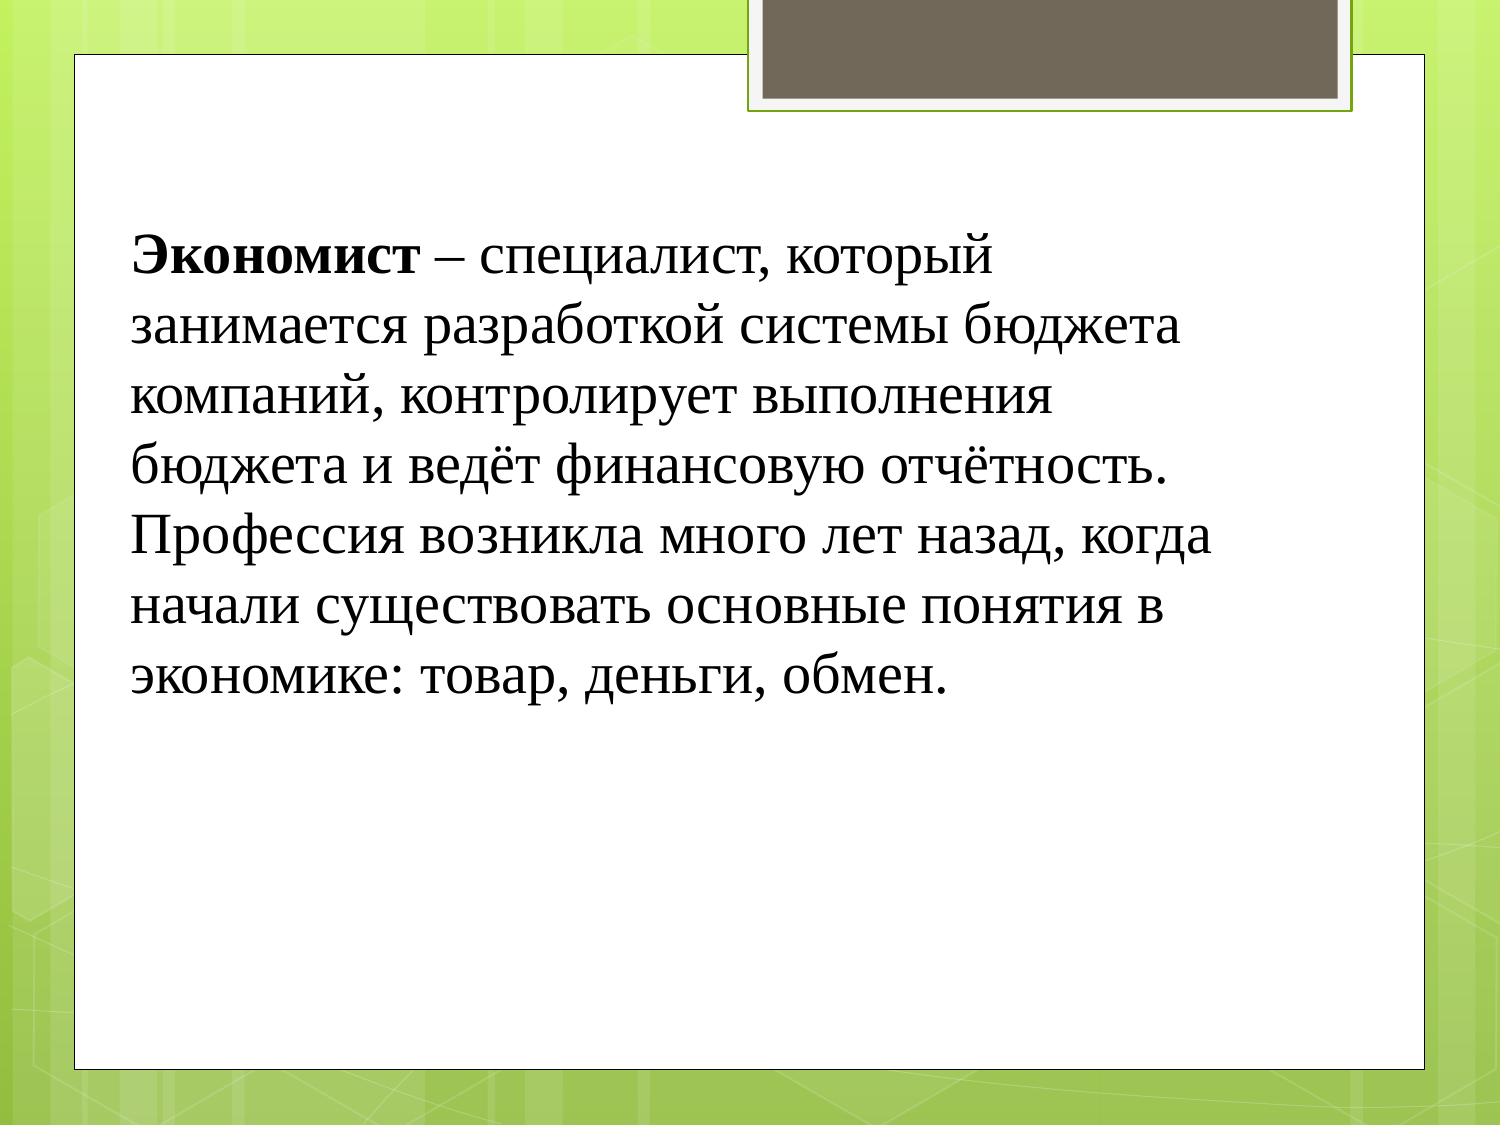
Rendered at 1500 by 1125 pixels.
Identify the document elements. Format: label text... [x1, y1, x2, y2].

text_box Экономист – специалист, который занимается разработкой системы бюджета компаний, контролирует выполнения бюджета и ведёт финансовую отчётность. Профессия возникла много лет назад, когда начали существовать основные понятия в экономике: товар, деньги, обмен. [115, 208, 1298, 713]
